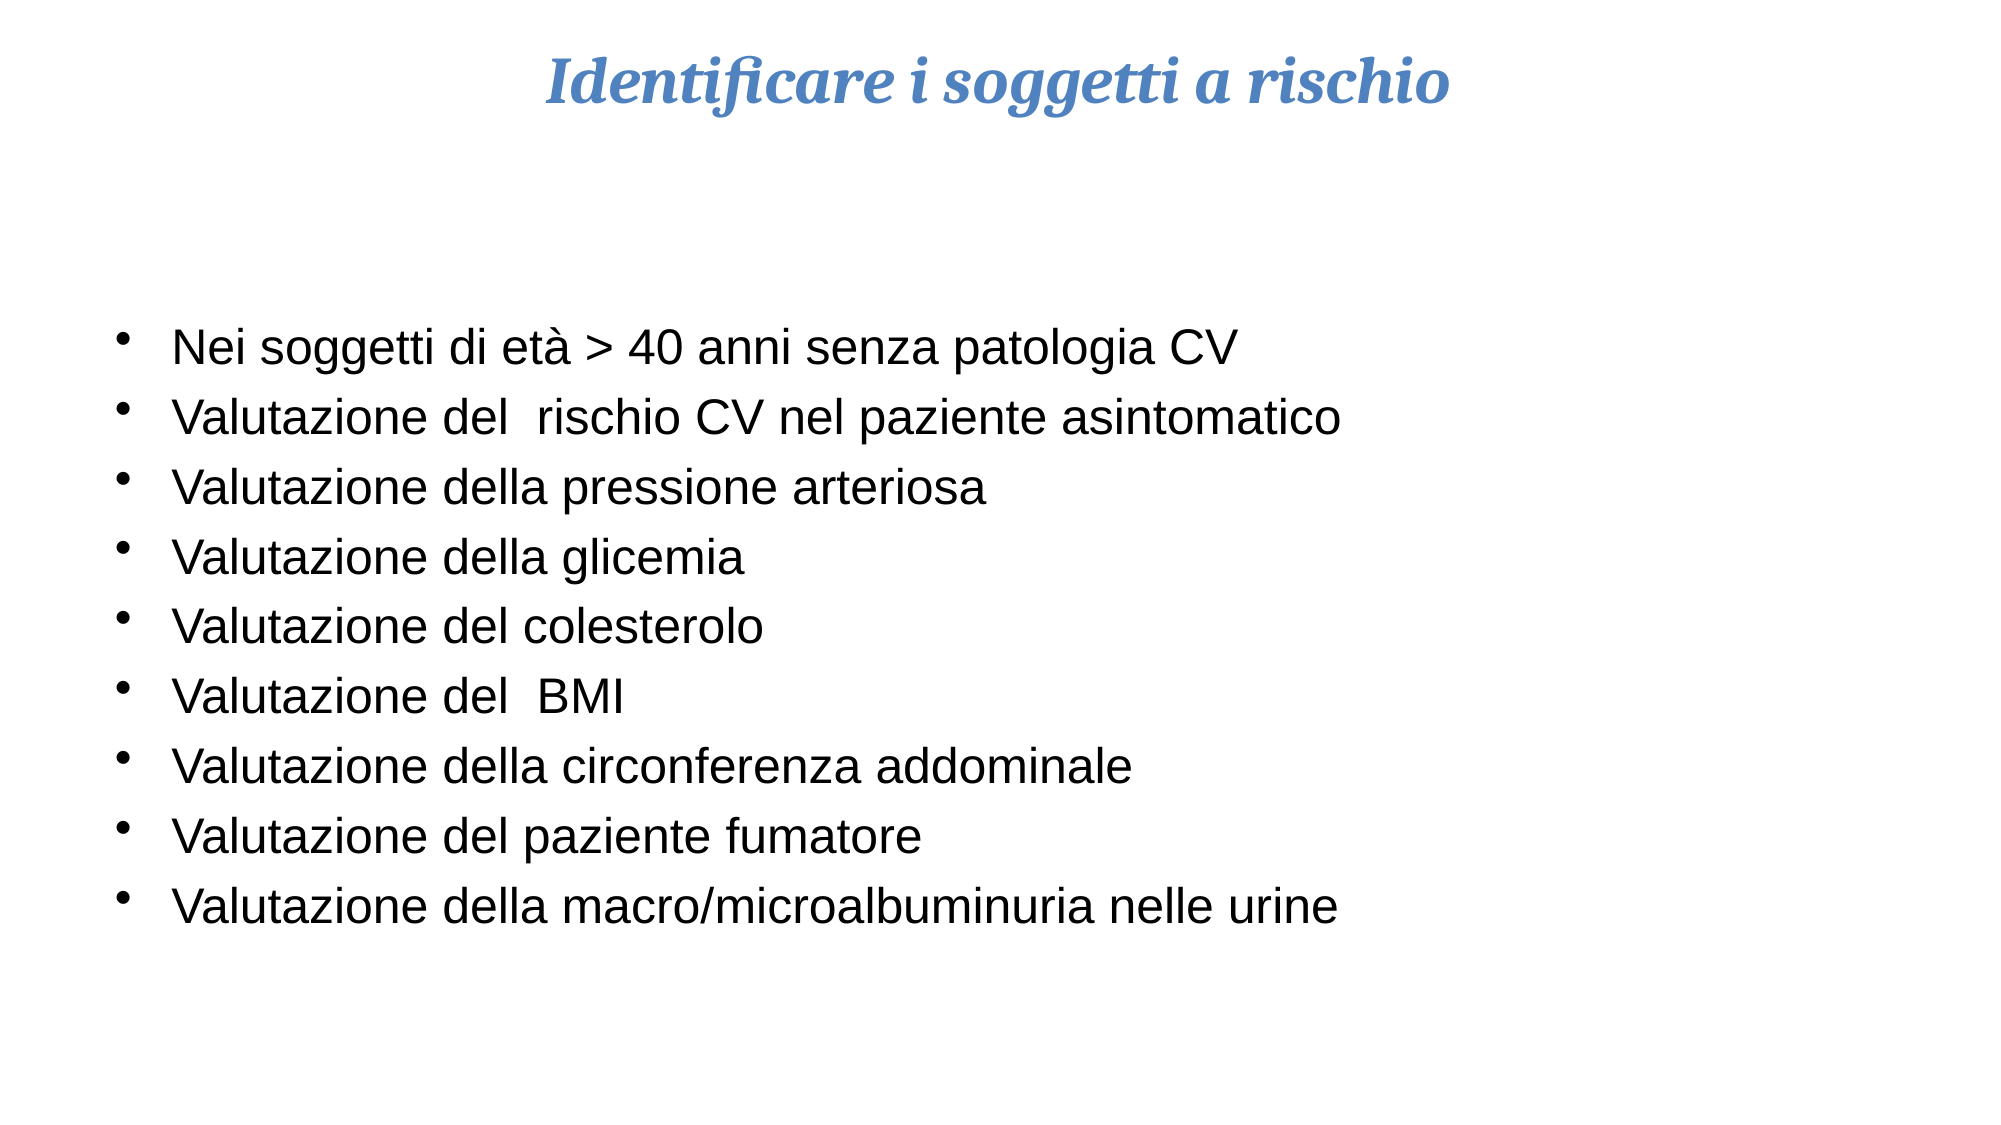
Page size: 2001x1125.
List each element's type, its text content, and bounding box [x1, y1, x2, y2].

list Nei soggetti di età > 40 anni senza patologia CV Valutazione del rischio CV nel paziente asintomatico Valutazione della pressione arteriosa Valutazione della glicemia Valutazione del colesterolo Valutazione del BMI Valutazione della circonferenza addominale Valutazione del paziente fumatore Valutazione della macro/microalbuminuria nelle urine [99, 199, 1900, 1080]
title Identificare i soggetti a rischio [99, 45, 1900, 190]
